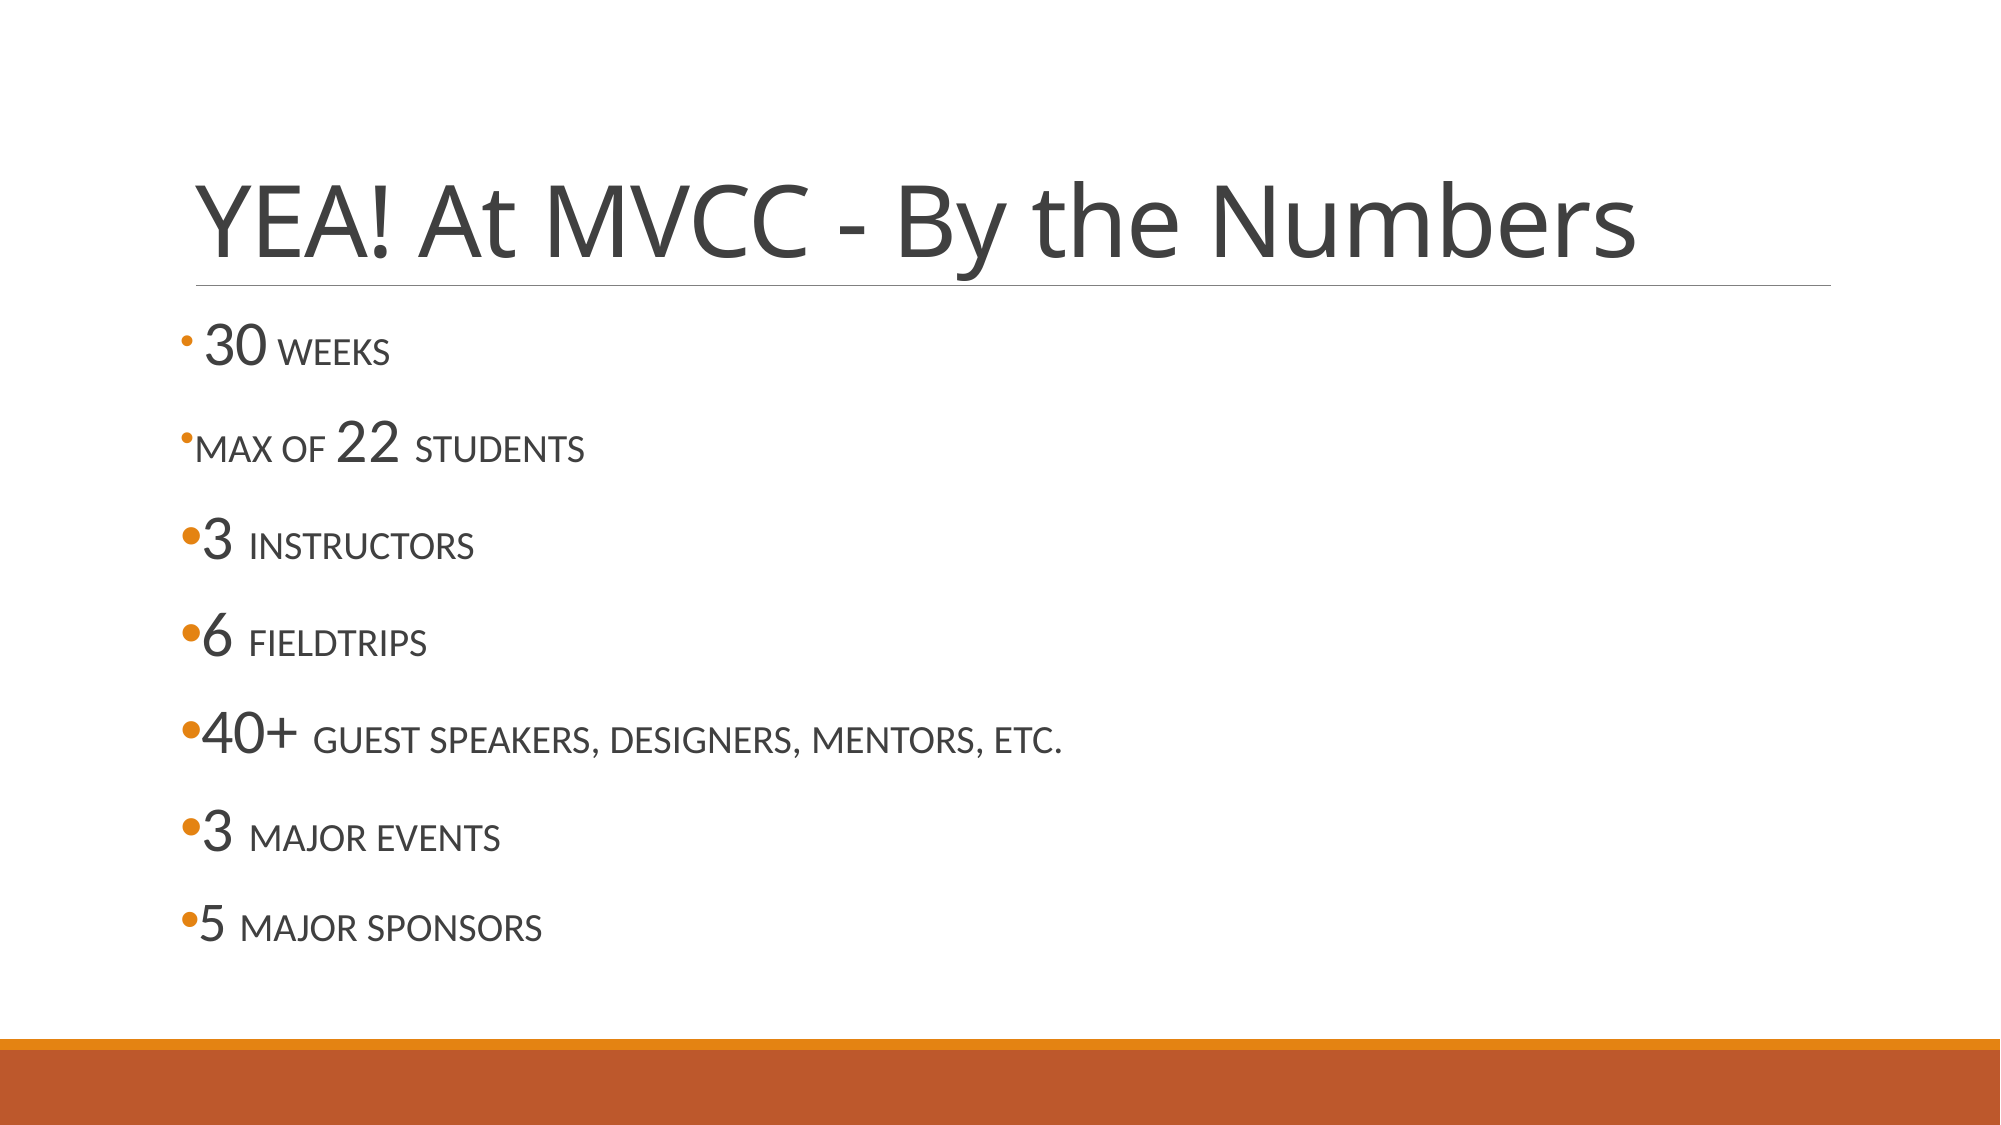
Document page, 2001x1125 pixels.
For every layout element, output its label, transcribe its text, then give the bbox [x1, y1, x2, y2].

list 30 WEEKS MAX OF 22 STUDENTS 3 INSTRUCTORS 6 FIELDTRIPS 40+ GUEST SPEAKERS, DESIGNERS, MENTORS, ETC. 3 MAJOR EVENTS 5 MAJOR SPONSORS [180, 302, 1830, 963]
title YEA! At MVCC - By the Numbers [180, 47, 1830, 285]
